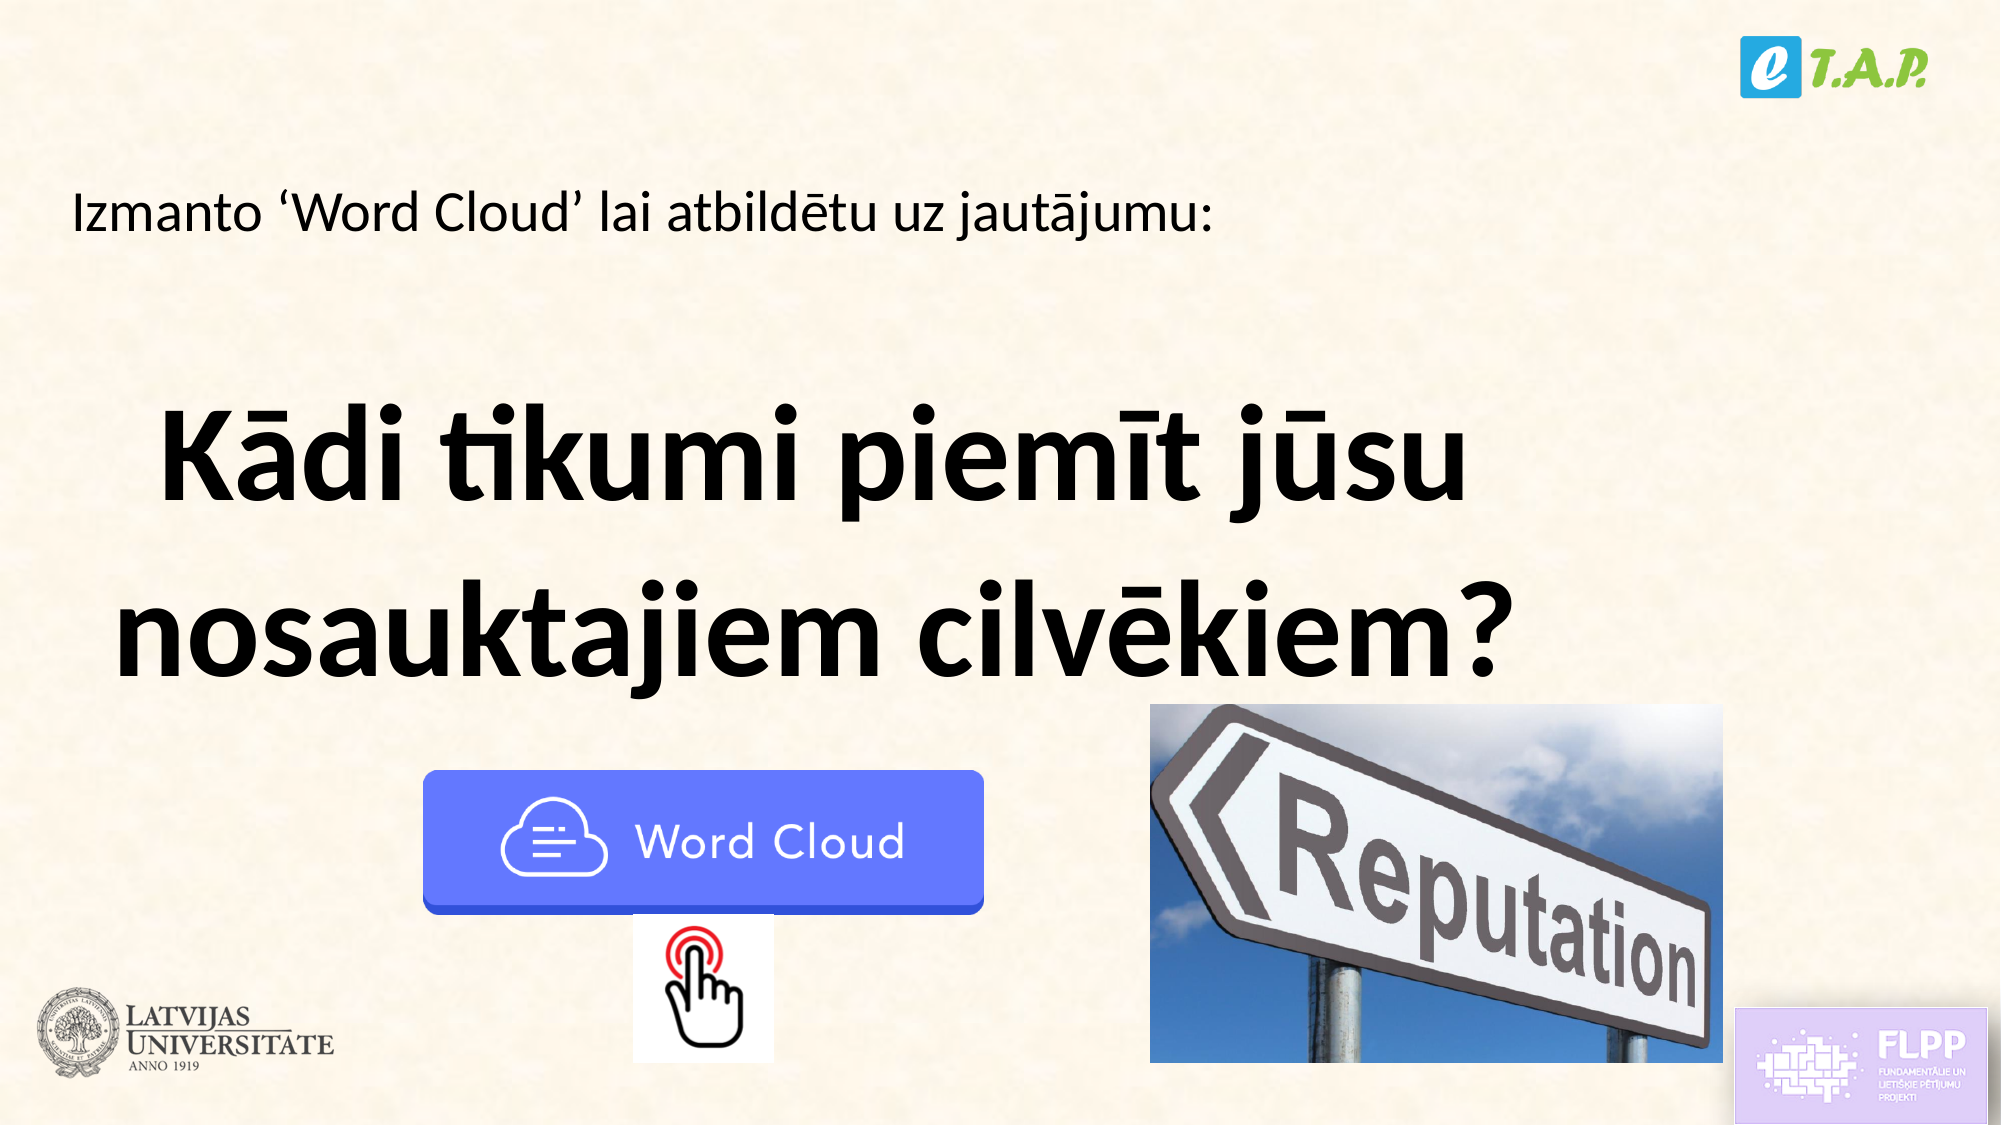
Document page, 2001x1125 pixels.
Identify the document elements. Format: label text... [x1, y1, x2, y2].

picture [1680, 0, 1988, 130]
text_box Izmanto ‘Word Cloud’ lai atbildētu uz jautājumu: Kādi tikumi piemīt jūsu nosauktajiem cilvēkiem? [56, 160, 1577, 803]
picture [1734, 1007, 1988, 1125]
picture [1150, 704, 1723, 1063]
picture [423, 770, 984, 1063]
picture [12, 971, 358, 1094]
